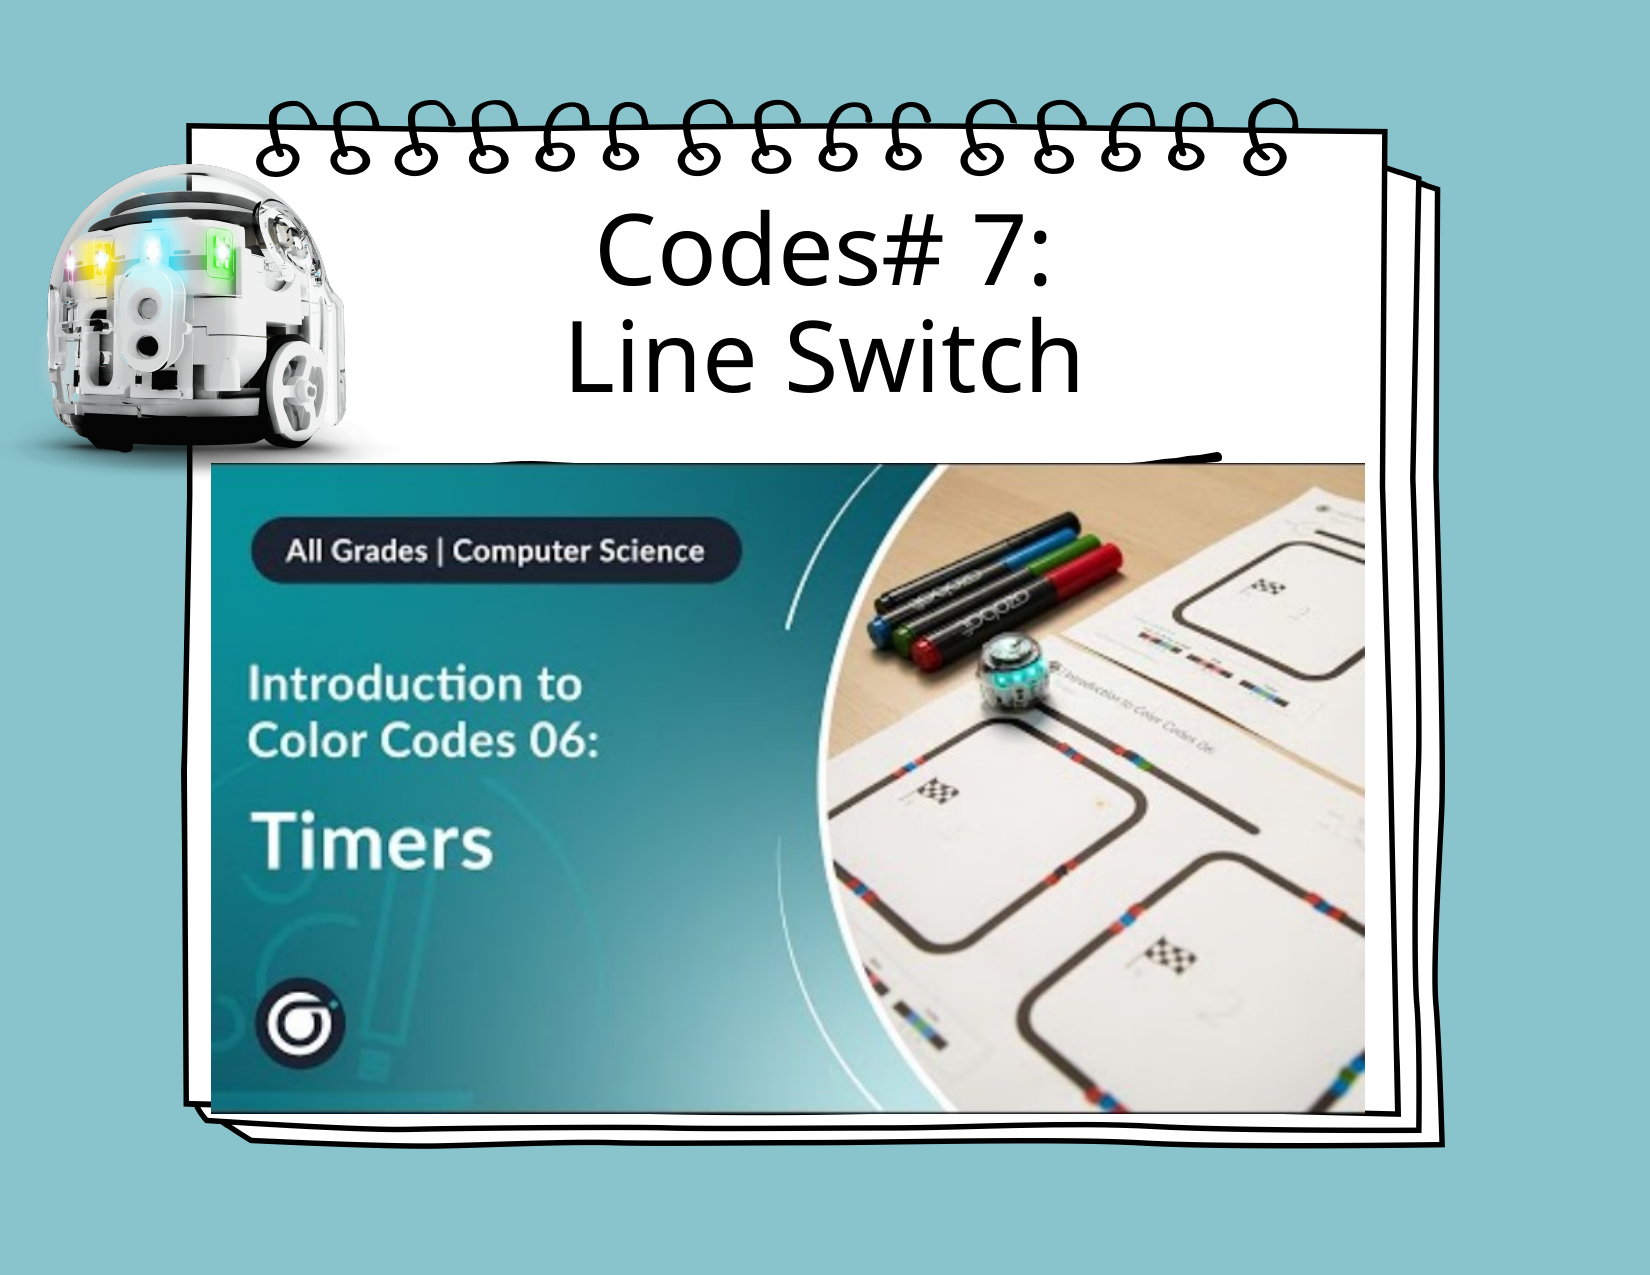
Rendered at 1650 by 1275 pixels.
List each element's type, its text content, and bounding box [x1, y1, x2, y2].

title Codes# 7: Line Switch [444, 192, 1238, 422]
picture [0, 58, 1445, 1149]
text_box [210, 462, 1366, 1115]
